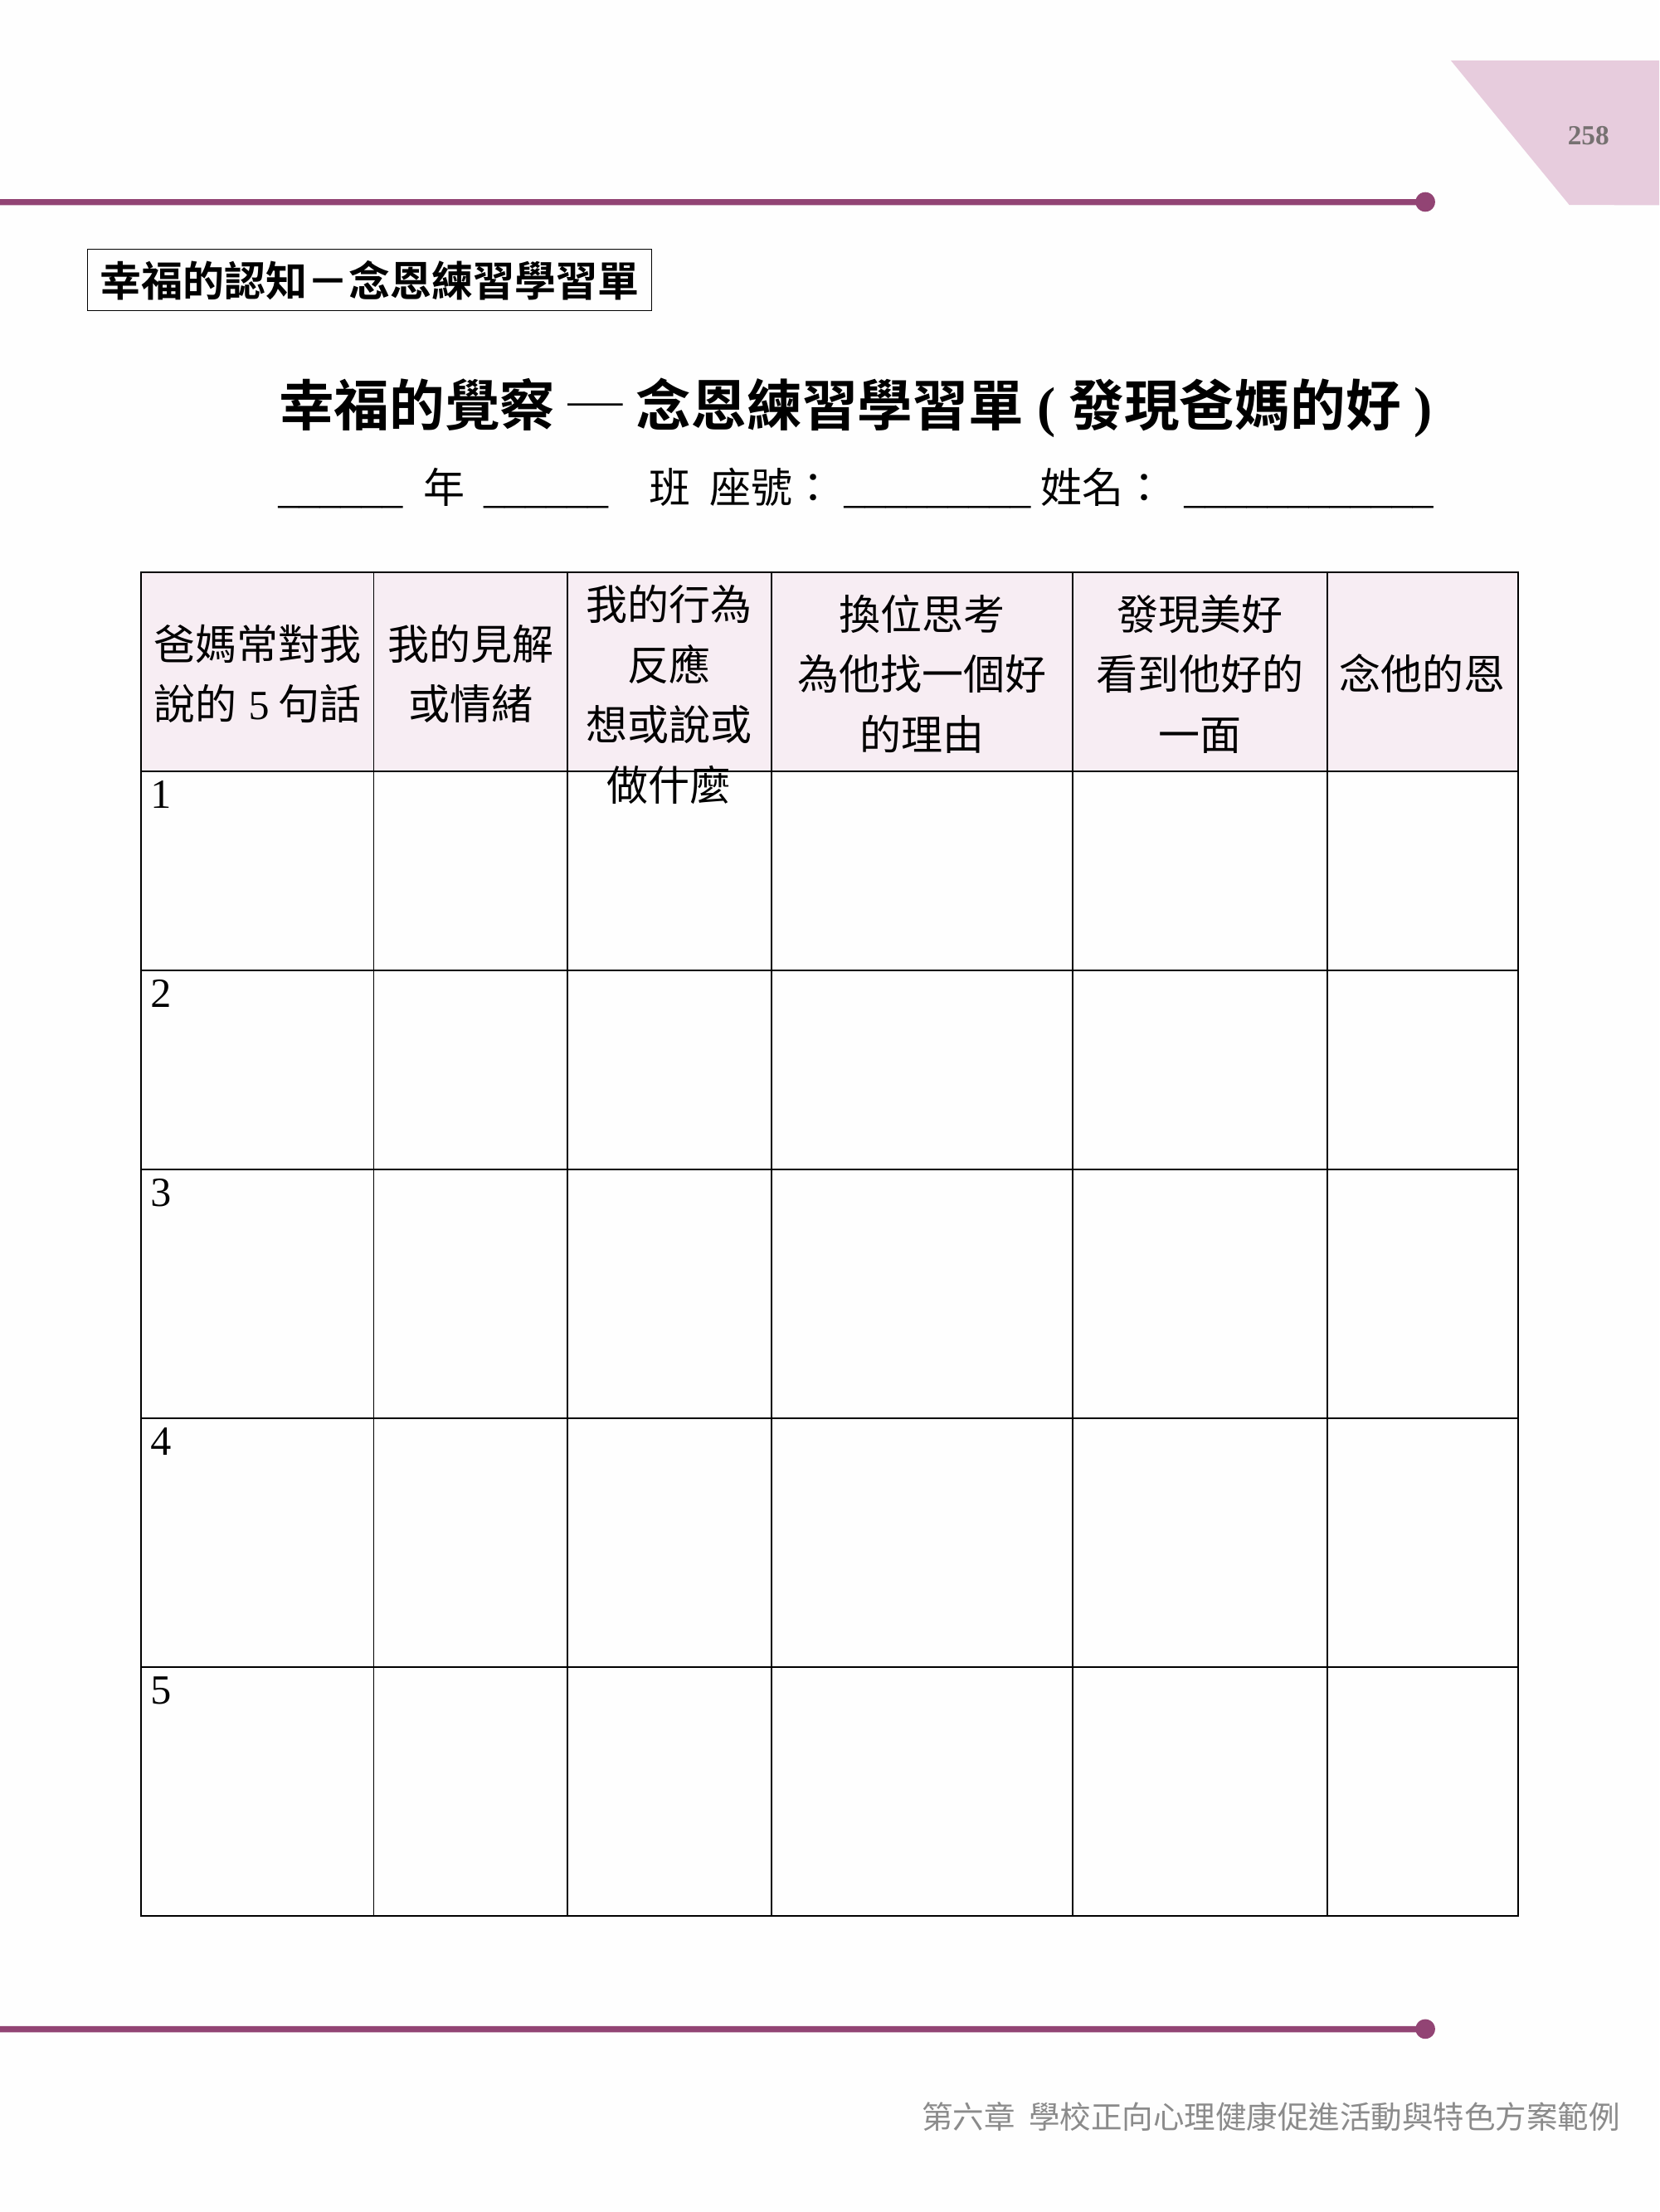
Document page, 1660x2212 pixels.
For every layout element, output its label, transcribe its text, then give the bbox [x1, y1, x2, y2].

table_cell 5 [142, 1668, 373, 1915]
slide_number 第六章 學校正向心理健康促進活動與特色方案範例 [800, 2081, 1633, 2151]
table_cell [1328, 1419, 1517, 1666]
table_cell [374, 1419, 567, 1666]
table_cell [772, 971, 1072, 1169]
table_cell [1328, 1170, 1517, 1417]
table_cell [772, 1170, 1072, 1417]
table_cell 3 [142, 1170, 373, 1417]
table_cell [374, 1170, 567, 1417]
table_header 發現美好 看到他好的一面 [1073, 573, 1327, 771]
table_header 換位思考 為他找一個好的理由 [772, 573, 1072, 771]
table_cell [772, 772, 1072, 970]
table_cell [1328, 1668, 1517, 1915]
table_cell [374, 971, 567, 1169]
table_cell 2 [142, 971, 373, 1169]
table_cell [568, 1419, 771, 1666]
table_header 爸媽常對我說的5句話 [142, 573, 373, 771]
table_cell [1073, 1170, 1327, 1417]
text_box 幸福的覺察 ─ 念恩練習學習單(發現爸媽的好) ______ 年 ______ 班 座號：_________姓名： ____________ [265, 331, 1446, 518]
table_cell [568, 971, 771, 1169]
table_header 念他的恩 [1328, 573, 1517, 771]
text_box 幸福的認知－念恩練習學習單 [87, 249, 652, 311]
table_cell [1073, 1668, 1327, 1915]
table_header 我的行為反應 想或說或做什麼 [568, 573, 771, 771]
table_cell [772, 1419, 1072, 1666]
table_cell [374, 772, 567, 970]
table_cell [1073, 971, 1327, 1169]
table_cell 1 [142, 772, 373, 970]
table_cell [374, 1668, 567, 1915]
footer 258 [1544, 75, 1633, 193]
table_cell [1328, 971, 1517, 1169]
table_cell [1073, 772, 1327, 970]
table_cell [1328, 772, 1517, 970]
table_cell [568, 772, 771, 970]
table_header 我的見解 或情緒 [374, 573, 567, 771]
table_cell [772, 1668, 1072, 1915]
table_cell [568, 1170, 771, 1417]
table_cell 4 [142, 1419, 373, 1666]
table_cell [568, 1668, 771, 1915]
table_cell [1073, 1419, 1327, 1666]
